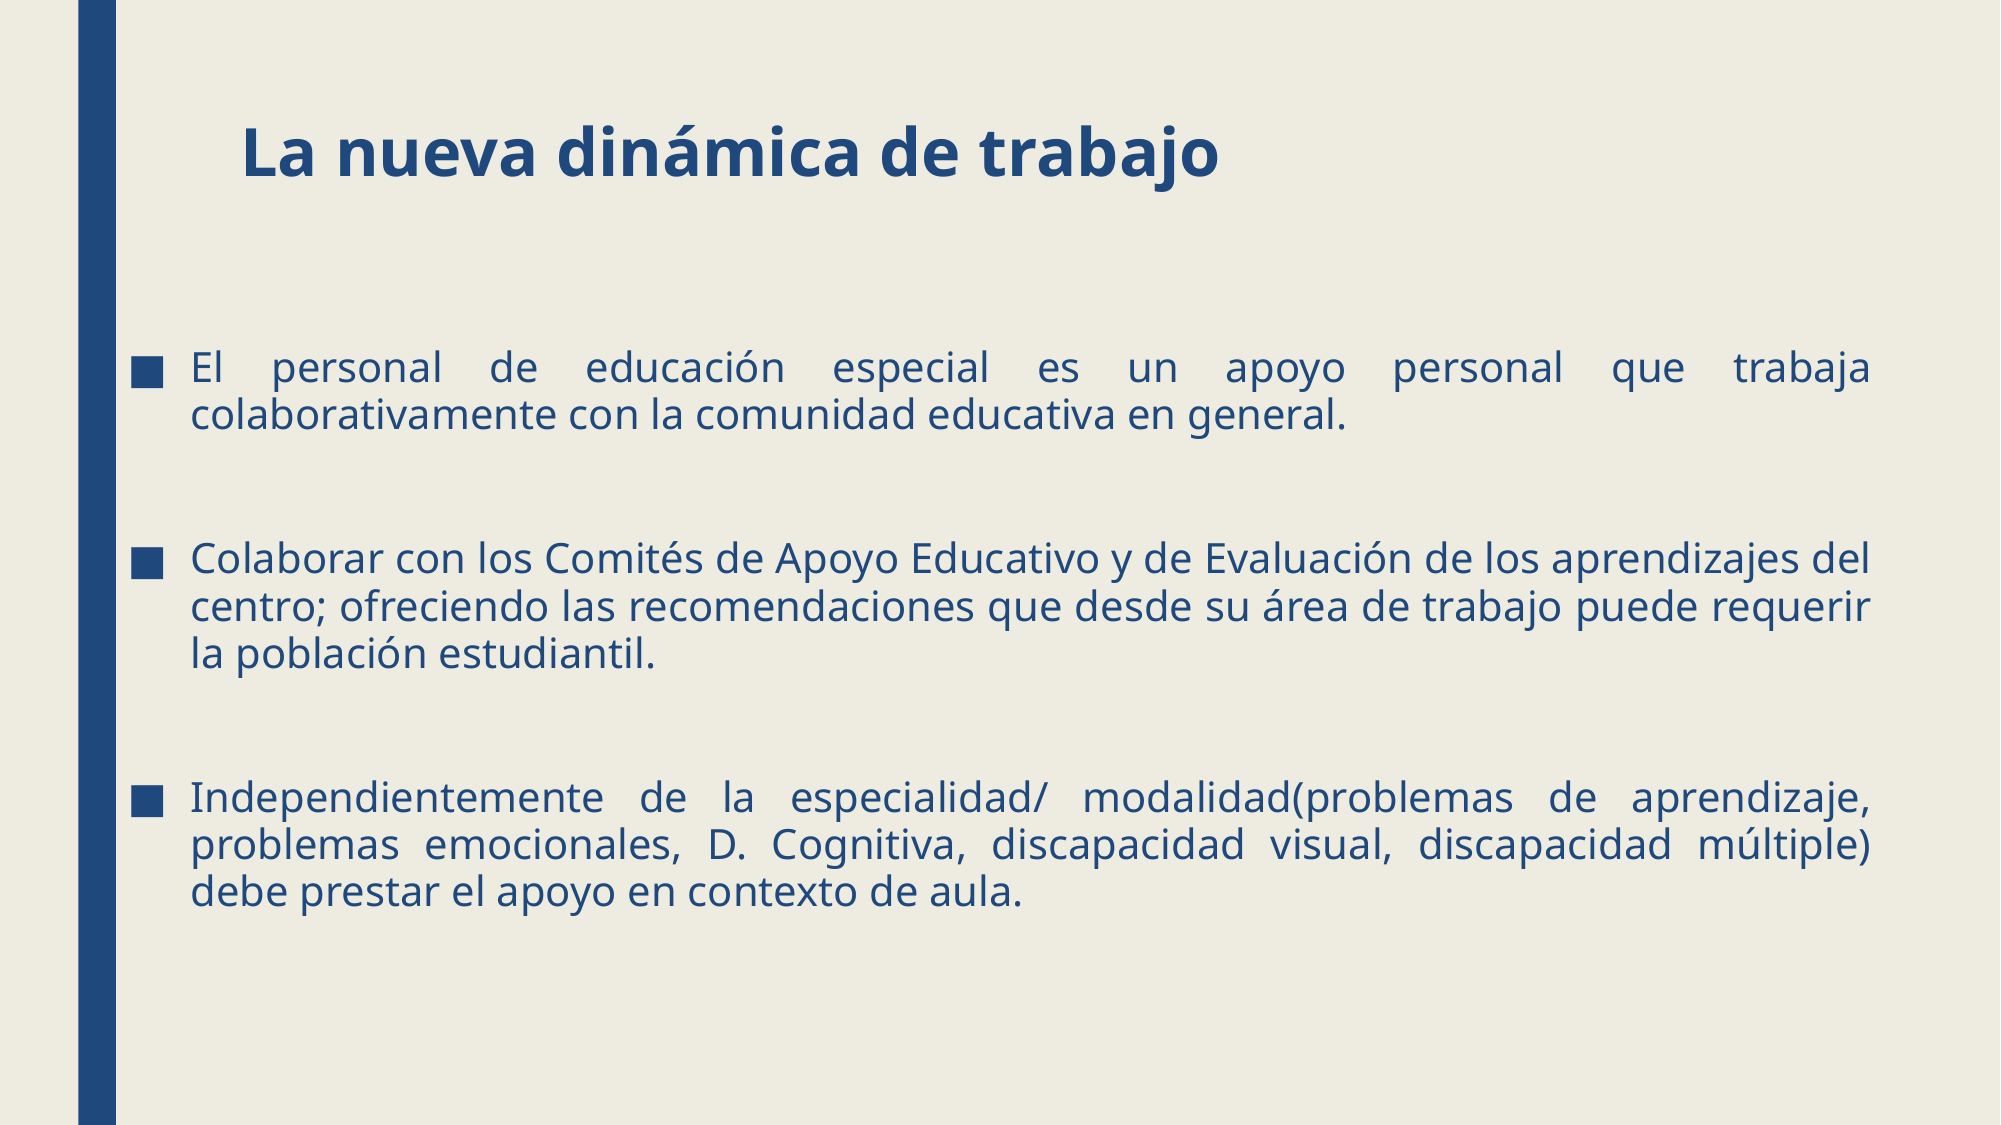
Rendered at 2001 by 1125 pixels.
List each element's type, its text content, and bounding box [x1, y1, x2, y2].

title La nueva dinámica de trabajo [225, 112, 1800, 337]
list El personal de educación especial es un apoyo personal que trabaja colaborativamente con la comunidad educativa en general. Colaborar con los Comités de Apoyo Educativo y de Evaluación de los aprendizajes del centro; ofreciendo las recomendaciones que desde su área de trabajo puede requerir la población estudiantil. Independientemente de la especialidad/ modalidad(problemas de aprendizaje, problemas emocionales, D. Cognitiva, discapacidad visual, discapacidad múltiple) debe prestar el apoyo en contexto de aula. [112, 337, 1888, 998]
